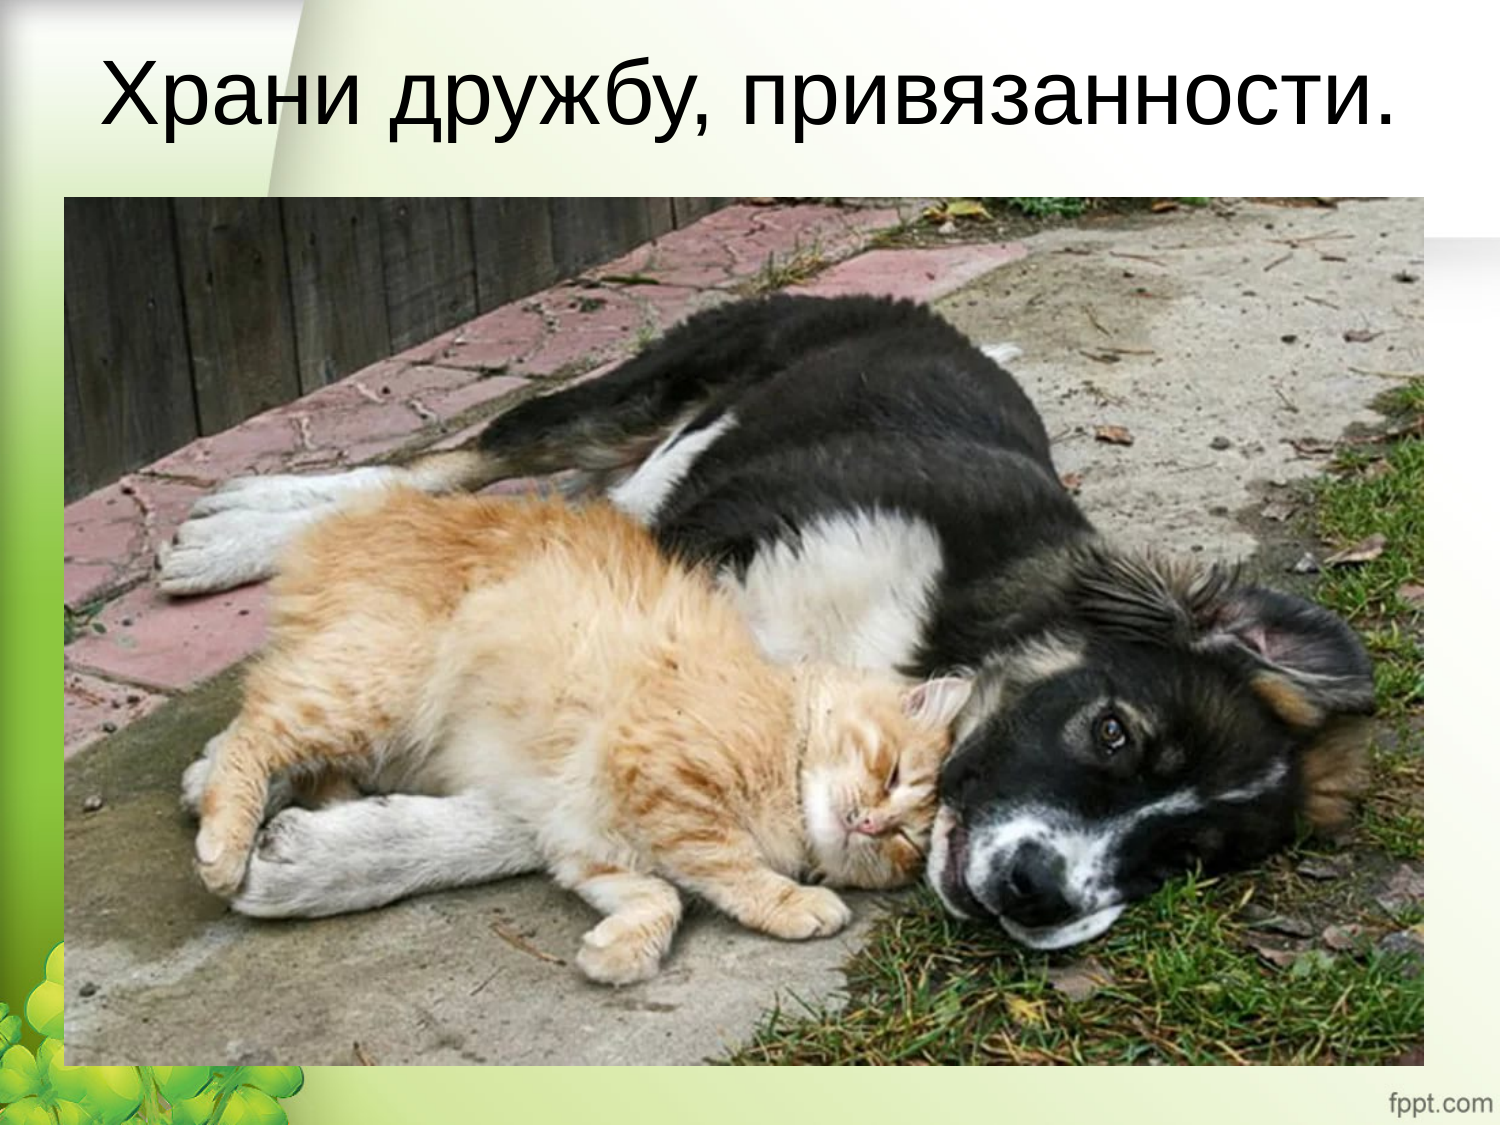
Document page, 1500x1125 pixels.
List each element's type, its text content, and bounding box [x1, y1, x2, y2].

picture [0, 0, 1500, 1125]
title Храни дружбу, привязанности. [74, 89, 1426, 197]
